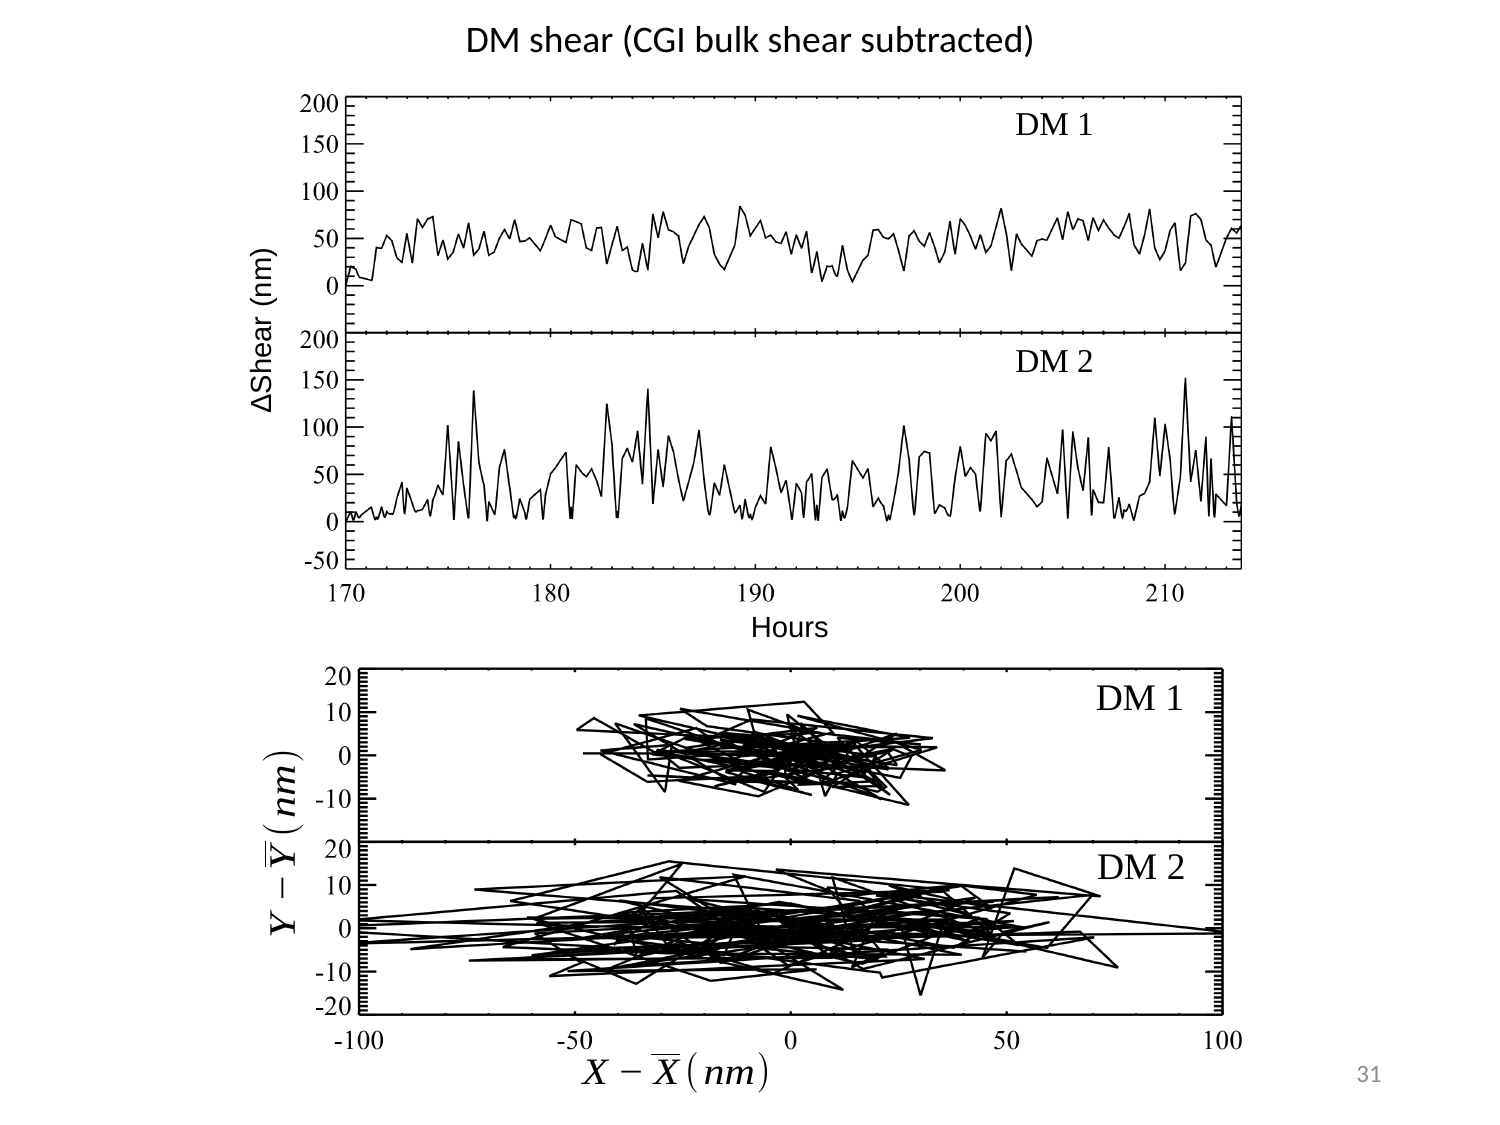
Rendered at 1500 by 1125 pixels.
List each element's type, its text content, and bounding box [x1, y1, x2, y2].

picture [300, 94, 1242, 602]
picture [316, 666, 1242, 1050]
text_box ΔShear (nm) [234, 233, 285, 429]
slide_number 31 [1059, 1042, 1397, 1103]
text_box DM shear (CGI bulk shear subtracted) [451, 8, 1051, 68]
text_box Hours [736, 602, 844, 651]
